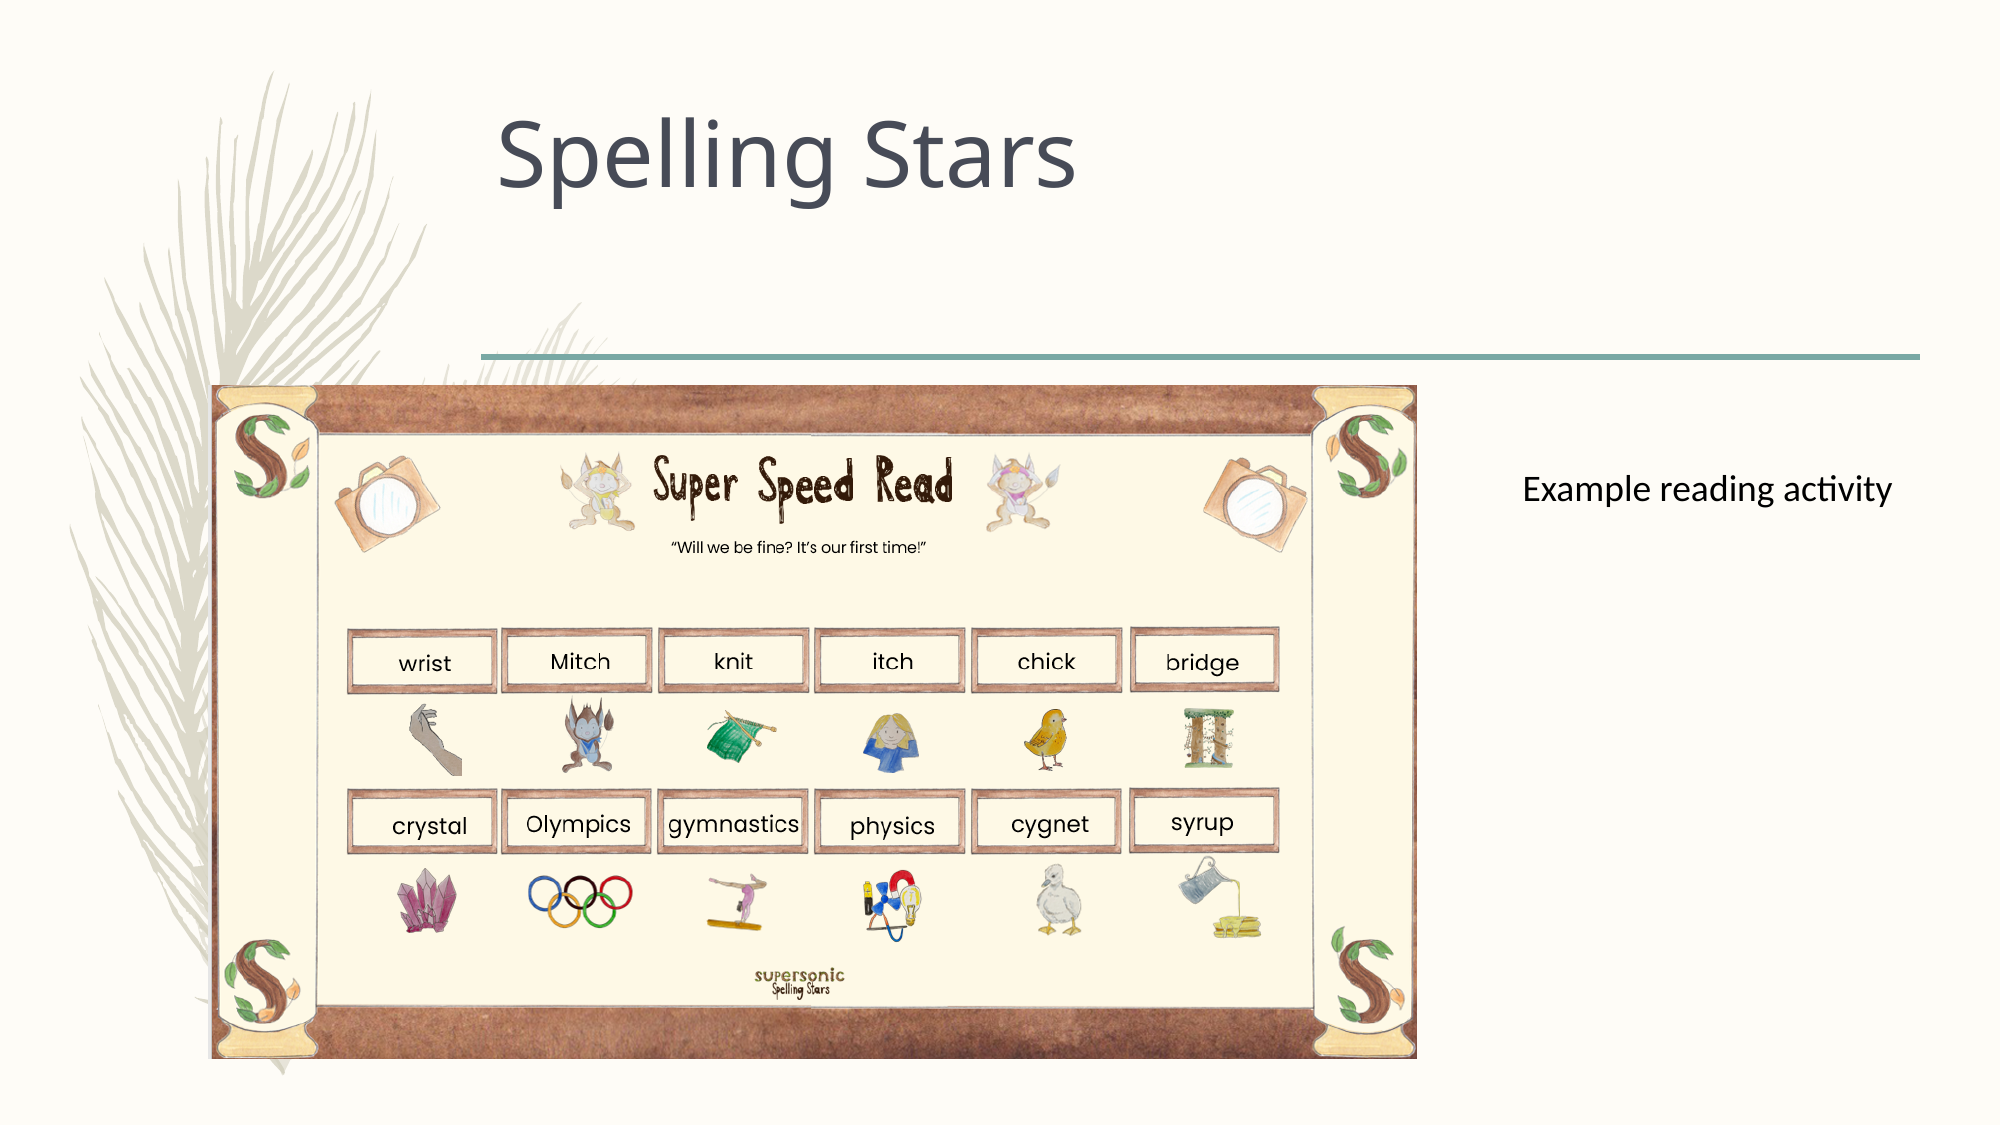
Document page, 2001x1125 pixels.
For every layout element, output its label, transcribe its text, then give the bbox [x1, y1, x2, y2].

text_box Example reading activity [1508, 456, 1939, 517]
title Spelling Stars [481, 93, 1920, 350]
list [208, 385, 1417, 1059]
